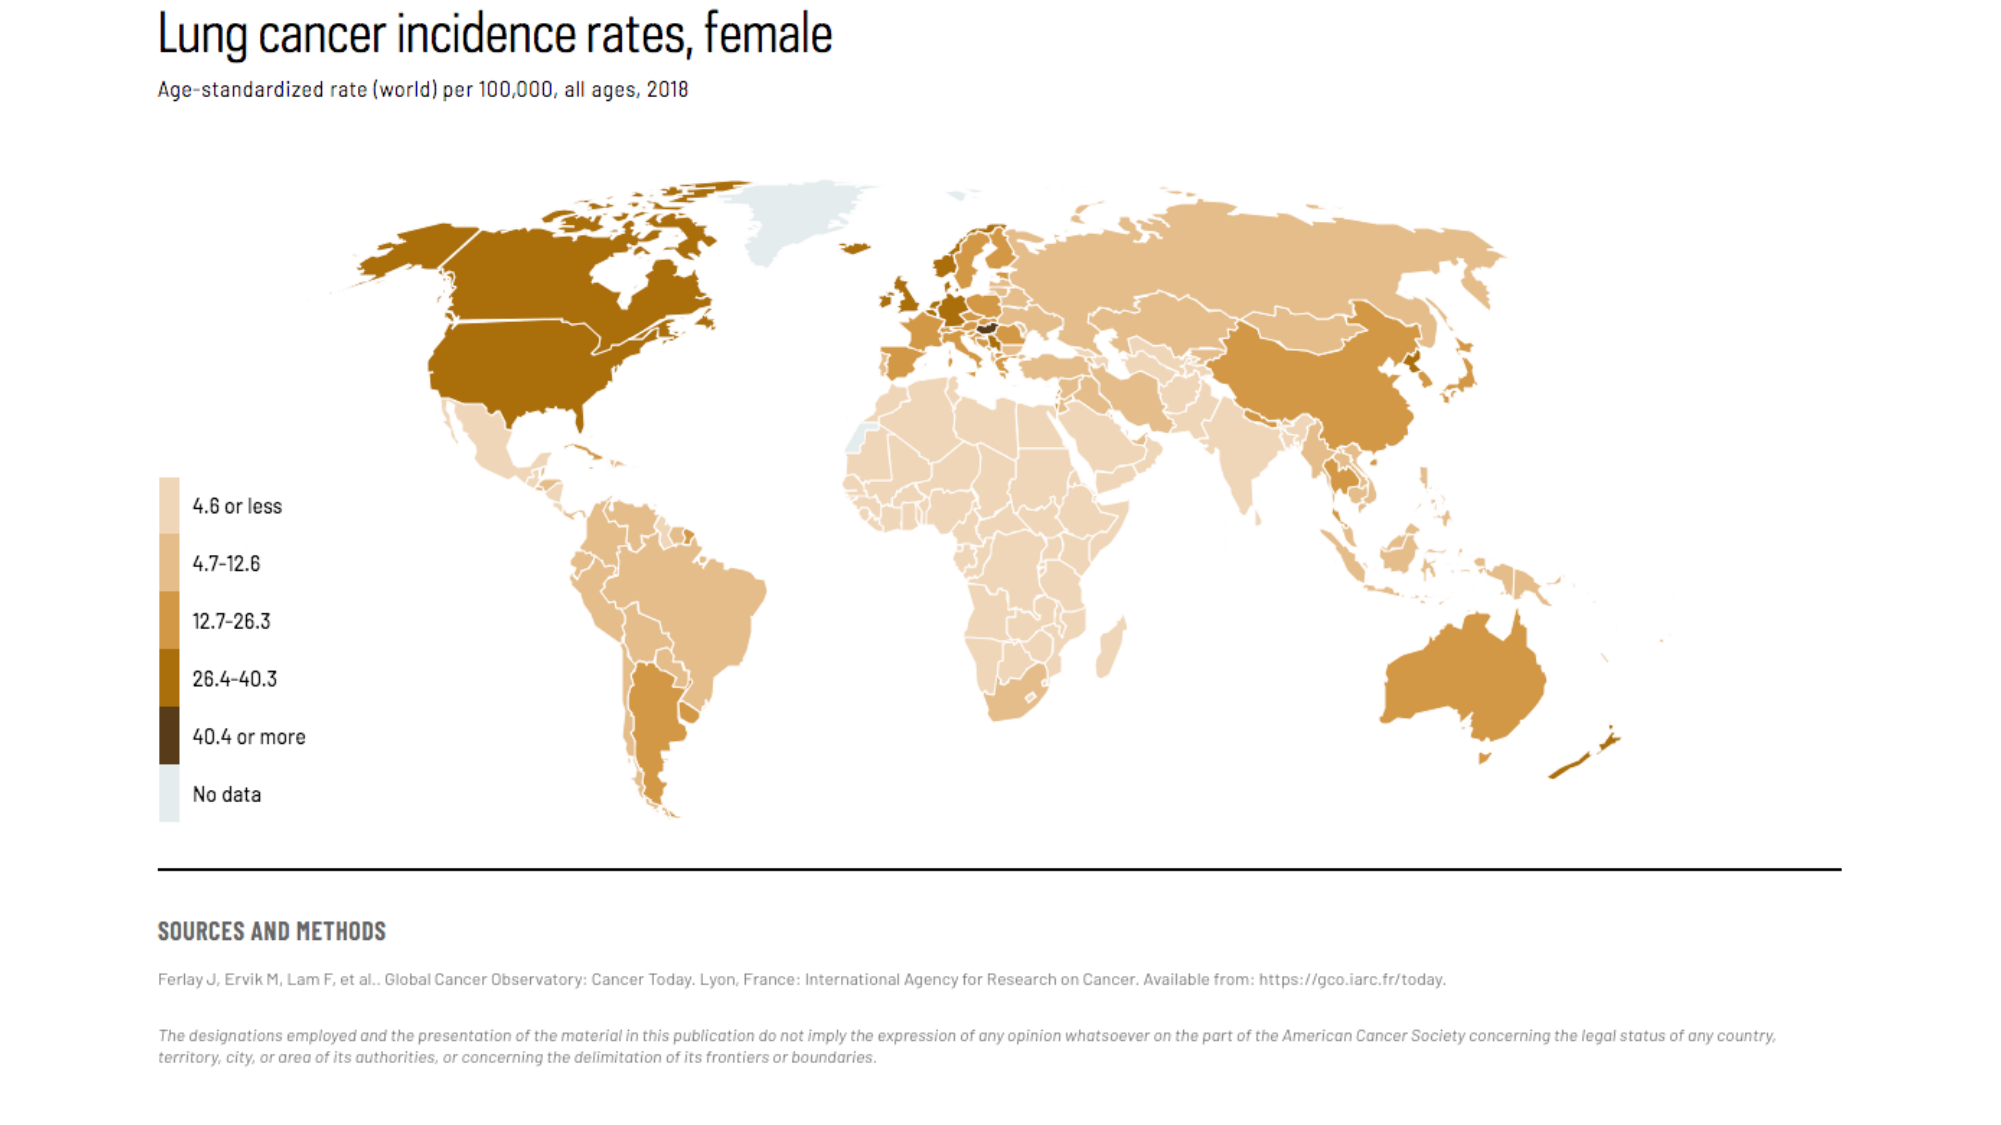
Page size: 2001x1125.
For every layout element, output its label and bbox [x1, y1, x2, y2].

picture [135, 0, 1865, 1125]
